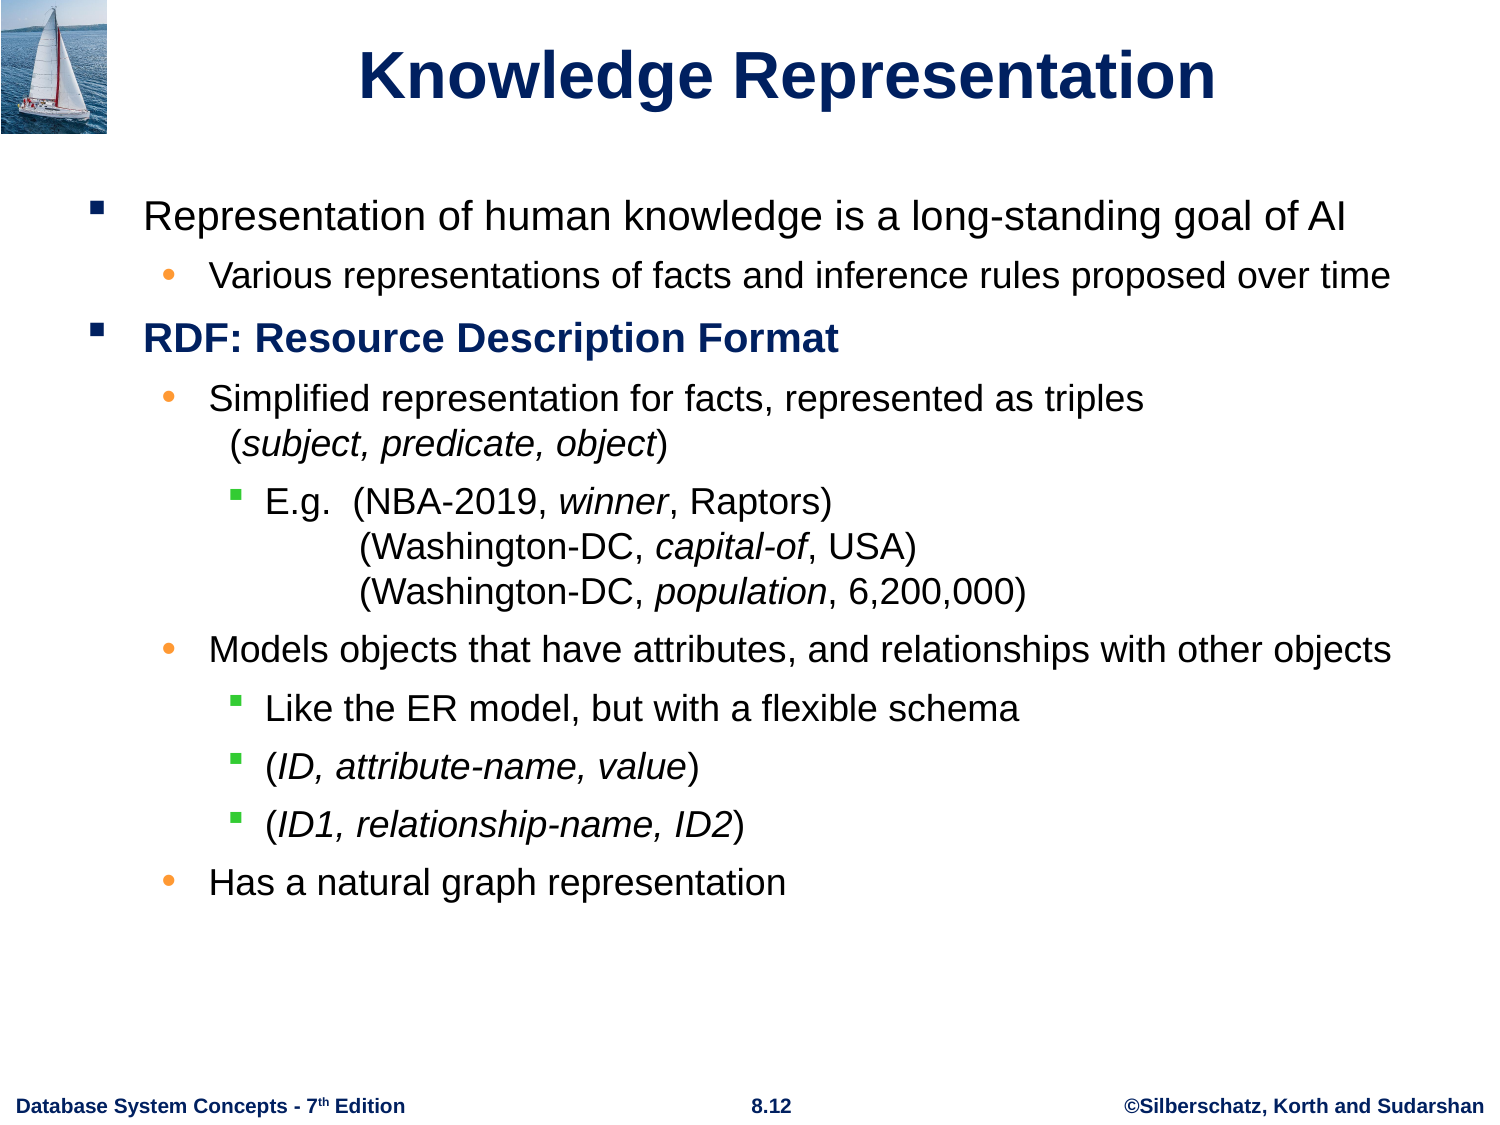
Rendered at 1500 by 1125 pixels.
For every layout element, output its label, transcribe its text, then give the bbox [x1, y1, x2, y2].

list Representation of human knowledge is a long-standing goal of AI Various representations of facts and inference rules proposed over time RDF: Resource Description Format Simplified representation for facts, represented as triples (subject, predicate, object) E.g. (NBA-2019, winner, Raptors) (Washington-DC, capital-of, USA) (Washington-DC, population, 6,200,000) Models objects that have attributes, and relationships with other objects Like the ER model, but with a flexible schema (ID, attribute-name, value) (ID1, relationship-name, ID2) Has a natural graph representation [71, 180, 1451, 1062]
title Knowledge Representation [125, 18, 1452, 120]
picture [1, 0, 107, 134]
